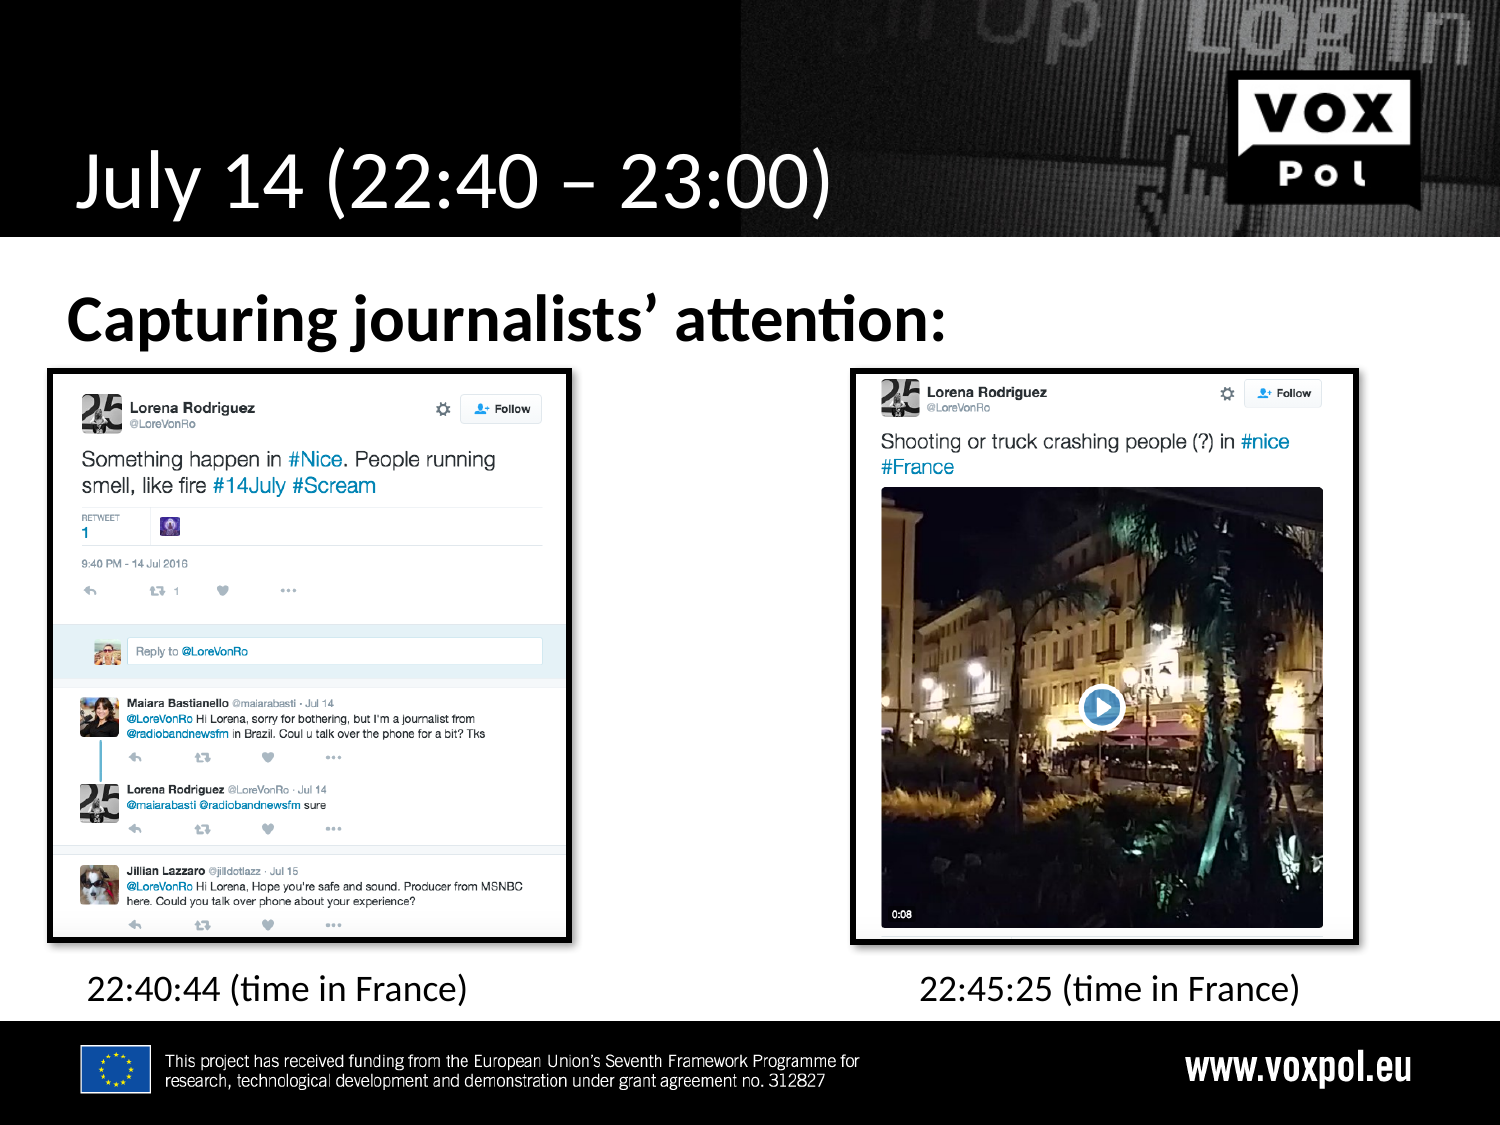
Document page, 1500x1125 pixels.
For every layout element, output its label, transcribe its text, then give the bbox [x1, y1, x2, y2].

picture [0, 1021, 1500, 1125]
text_box 22:45:25 (time in France) [904, 956, 1353, 1017]
picture [0, 0, 1500, 237]
title July 14 (22:40 – 23:00) [75, 24, 1163, 225]
picture [52, 373, 566, 938]
picture [856, 373, 1354, 939]
text_box 22:40:44 (time in France) [71, 956, 545, 1017]
text_box Capturing journalists’ attention: [53, 267, 1447, 362]
